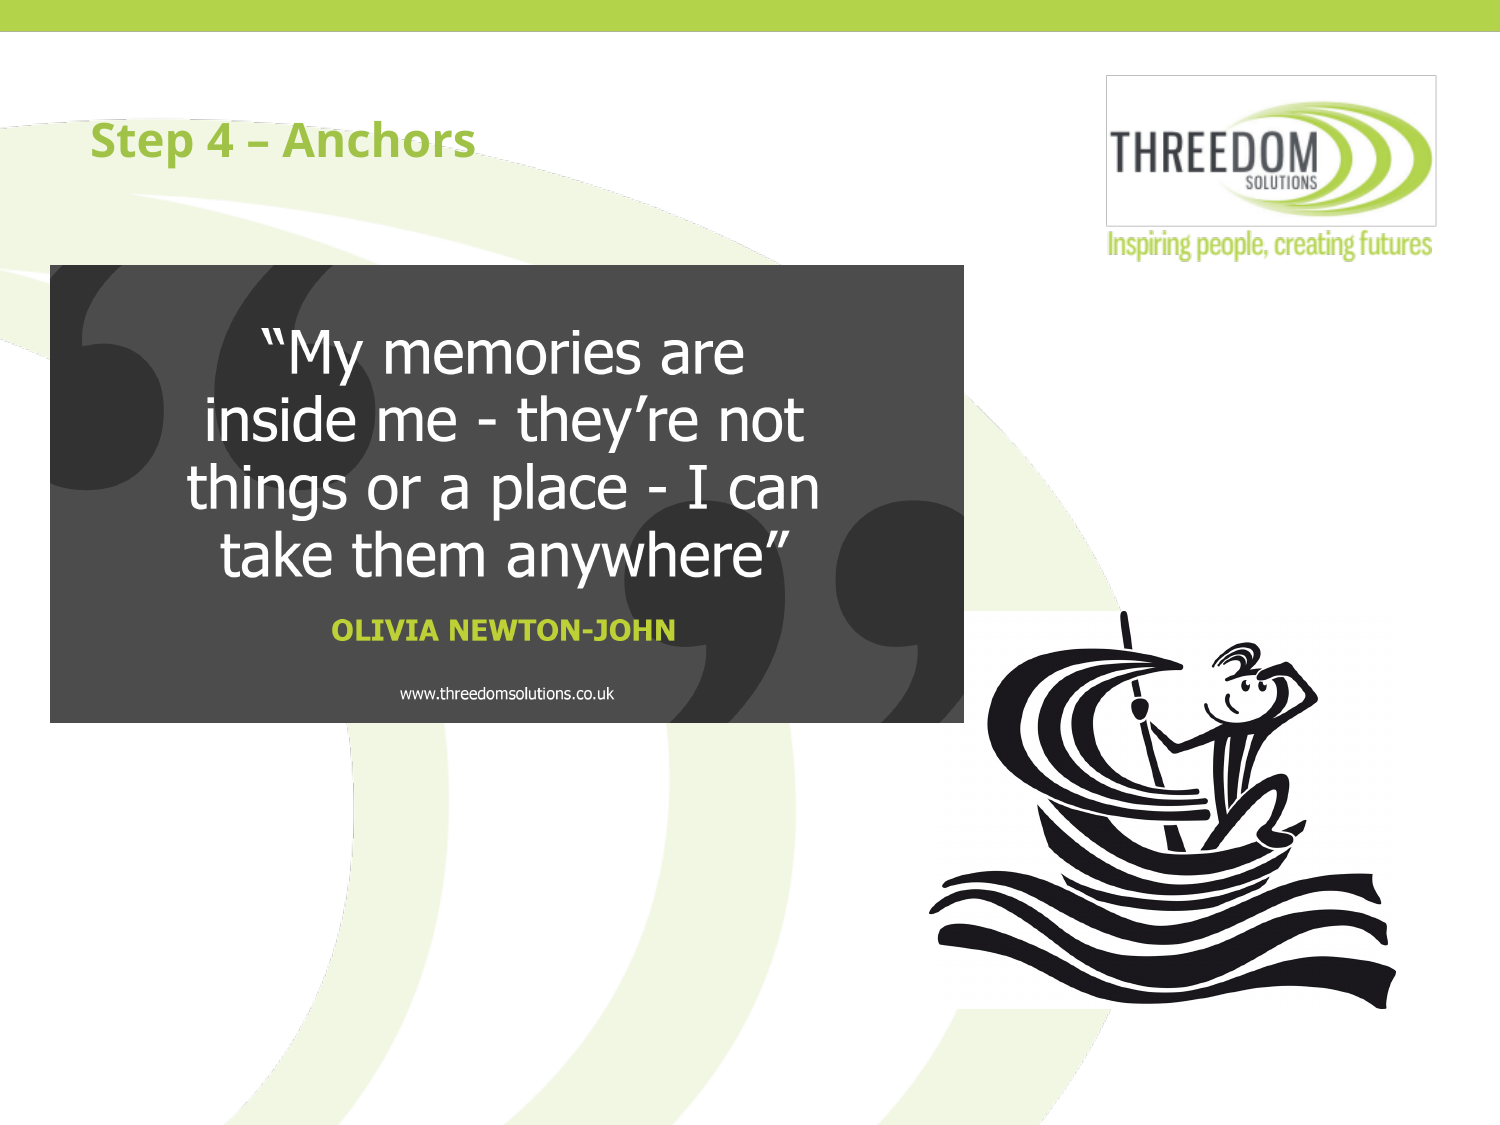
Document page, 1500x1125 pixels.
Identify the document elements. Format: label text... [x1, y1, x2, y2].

picture [50, 265, 964, 723]
title Step 4 – Anchors [75, 45, 1425, 233]
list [928, 611, 1397, 1009]
